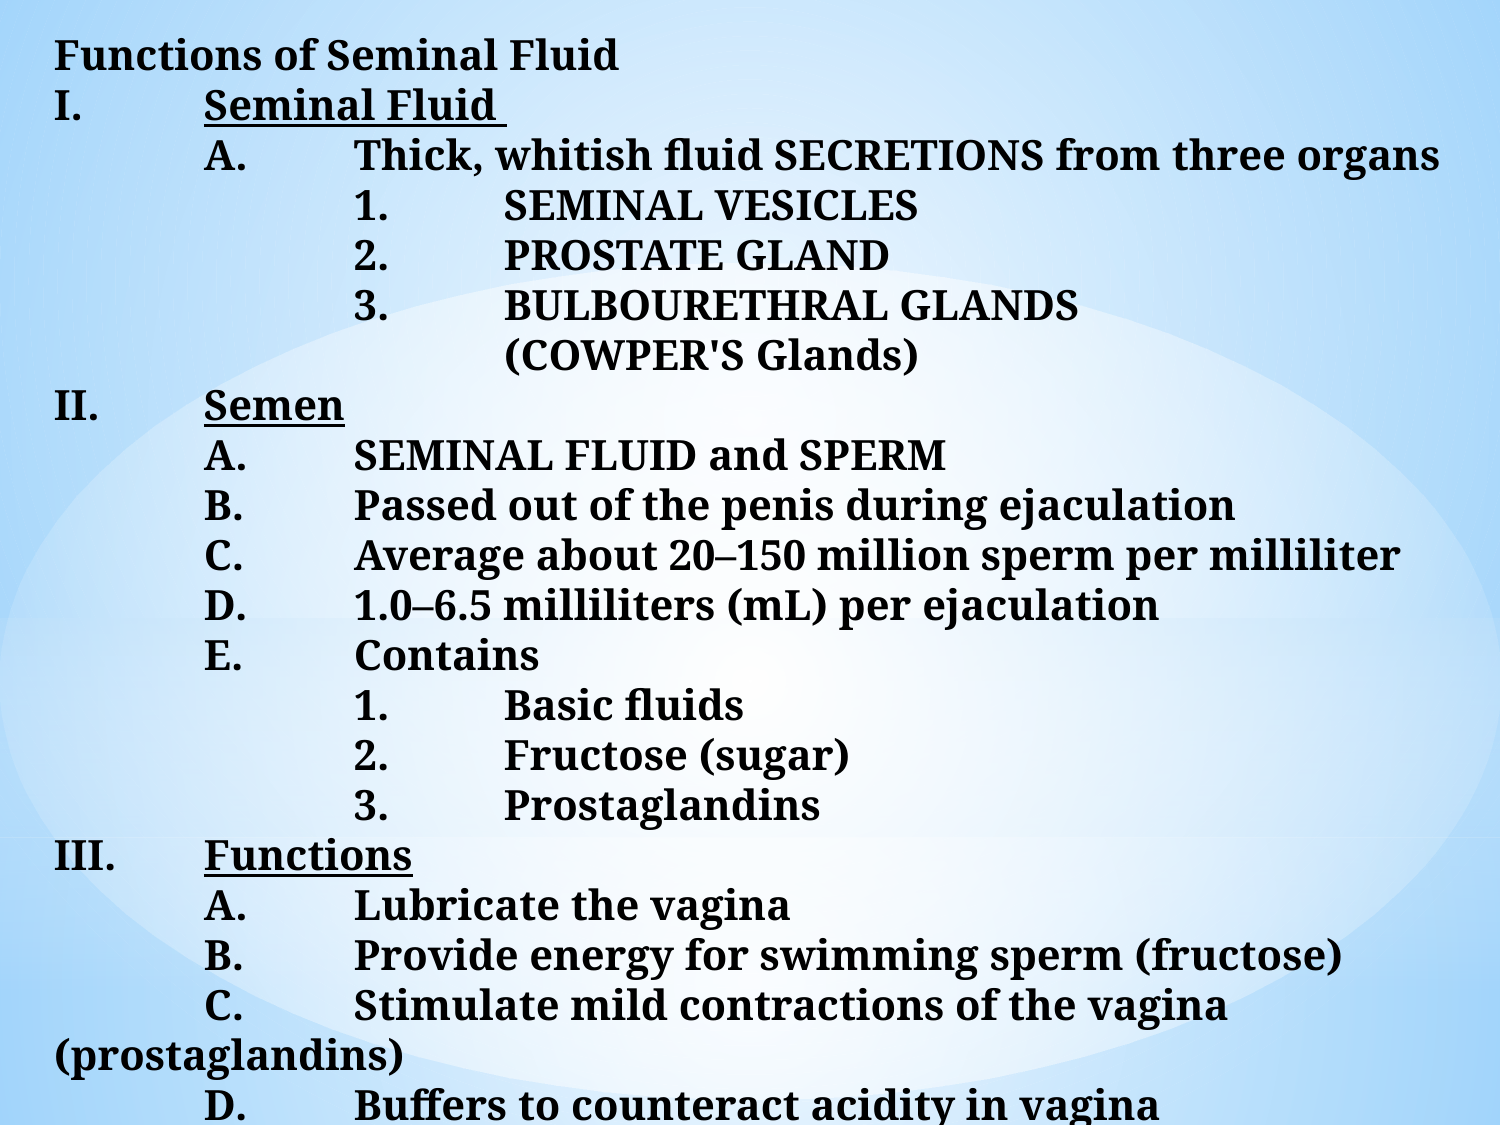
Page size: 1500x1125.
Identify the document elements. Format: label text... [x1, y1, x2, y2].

text_box Functions of Seminal Fluid I. Seminal Fluid A. Thick, whitish fluid SECRETIONS from three organs 1. SEMINAL VESICLES 2. PROSTATE GLAND 3. BULBOURETHRAL GLANDS (COWPER'S Glands) II. Semen A. SEMINAL FLUID and SPERM B. Passed out of the penis during ejaculation C. Average about 20–150 million sperm per milliliter D. 1.0–6.5 milliliters (mL) per ejaculation E. Contains 1. Basic fluids 2. Fructose (sugar) 3. Prostaglandins III. Functions A. Lubricate the vagina B. Provide energy for swimming sperm (fructose) C. Stimulate mild contractions of the vagina (prostaglandins) D. Buffers to counteract acidity in vagina [39, 21, 1477, 1125]
